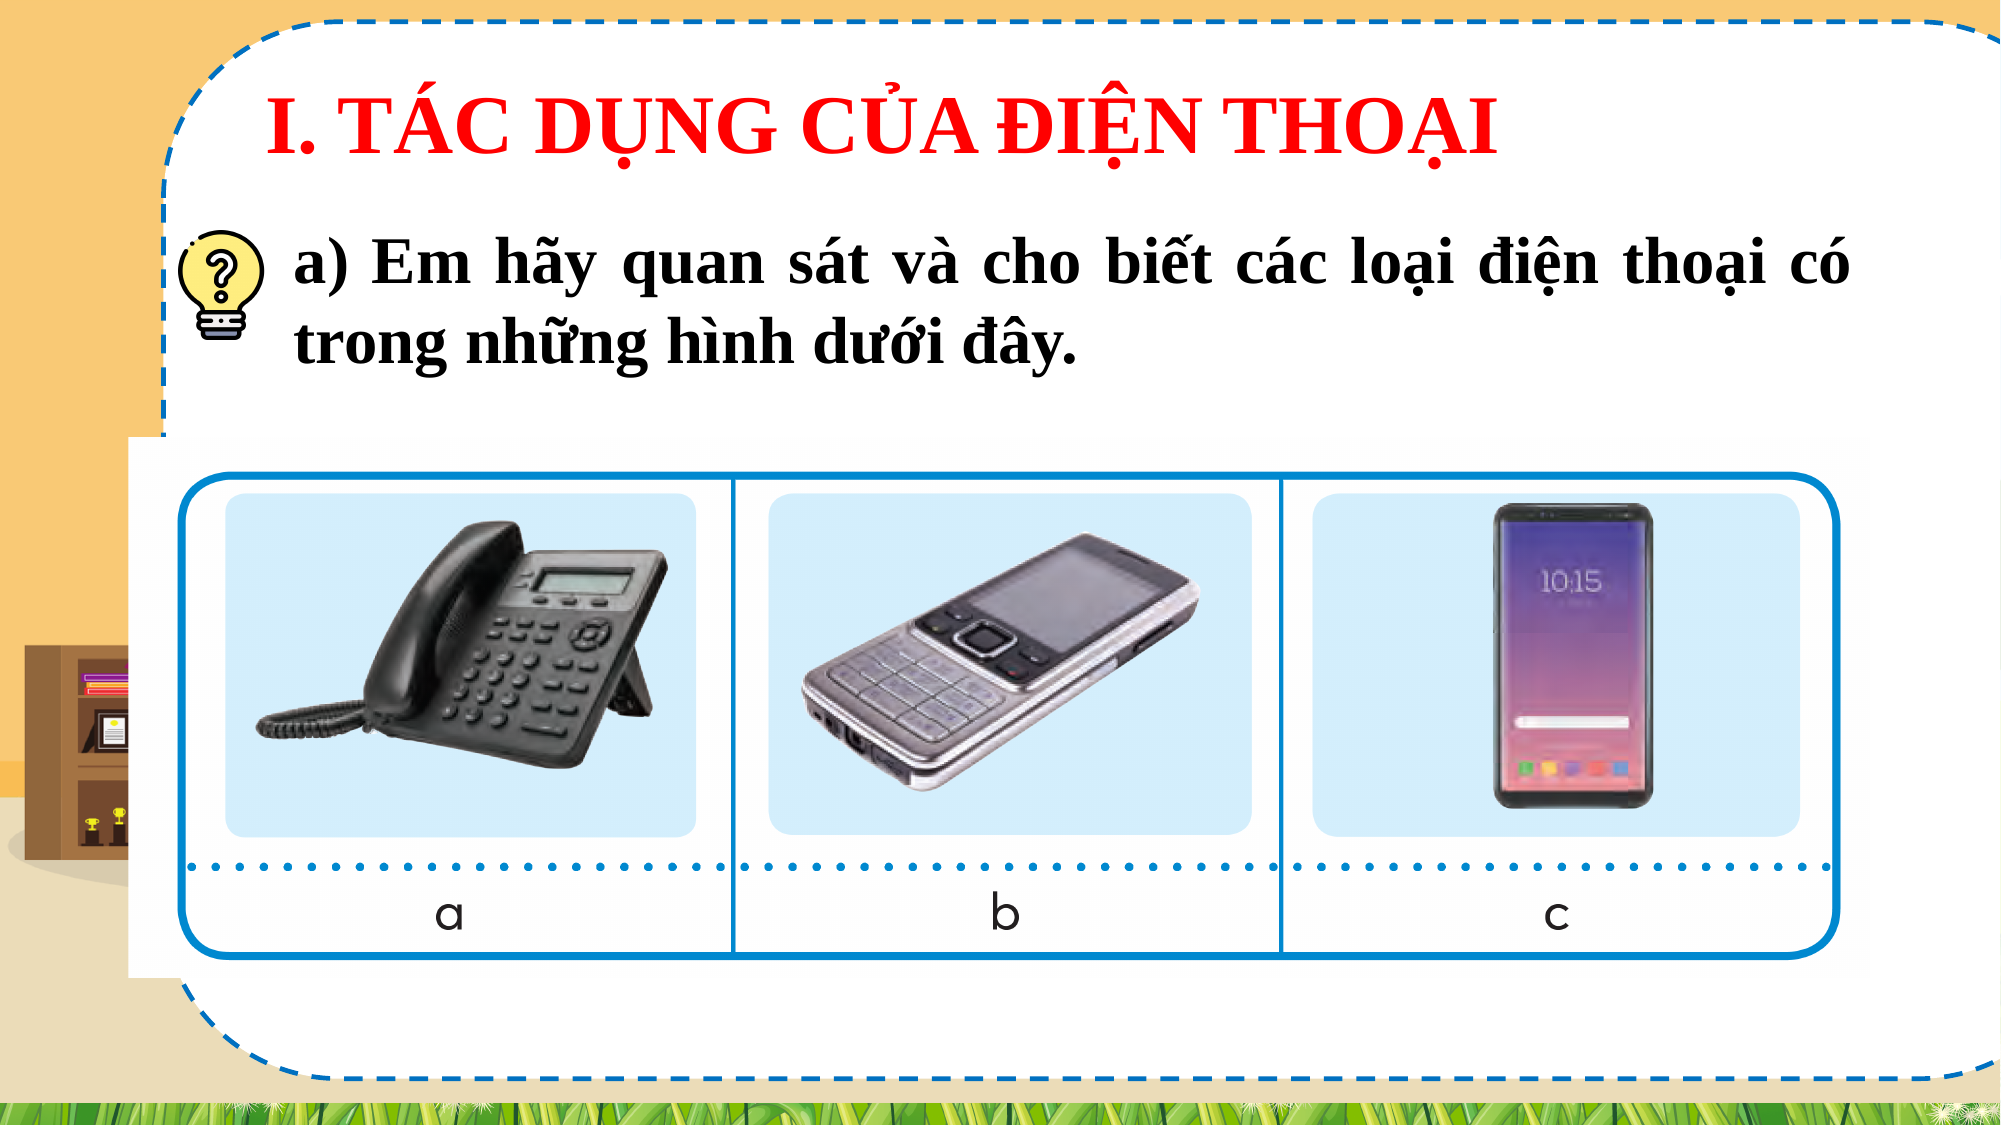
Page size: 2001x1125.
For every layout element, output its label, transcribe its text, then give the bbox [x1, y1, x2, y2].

picture [0, 0, 2001, 1125]
text_box a) Em hãy quan sát và cho biết các loại điện thoại có trong những hình dưới đây. [278, 209, 1870, 385]
text_box I. TÁC DỤNG CỦA ĐIỆN THOẠI [250, 63, 1701, 178]
text_box [162, 20, 2000, 1080]
